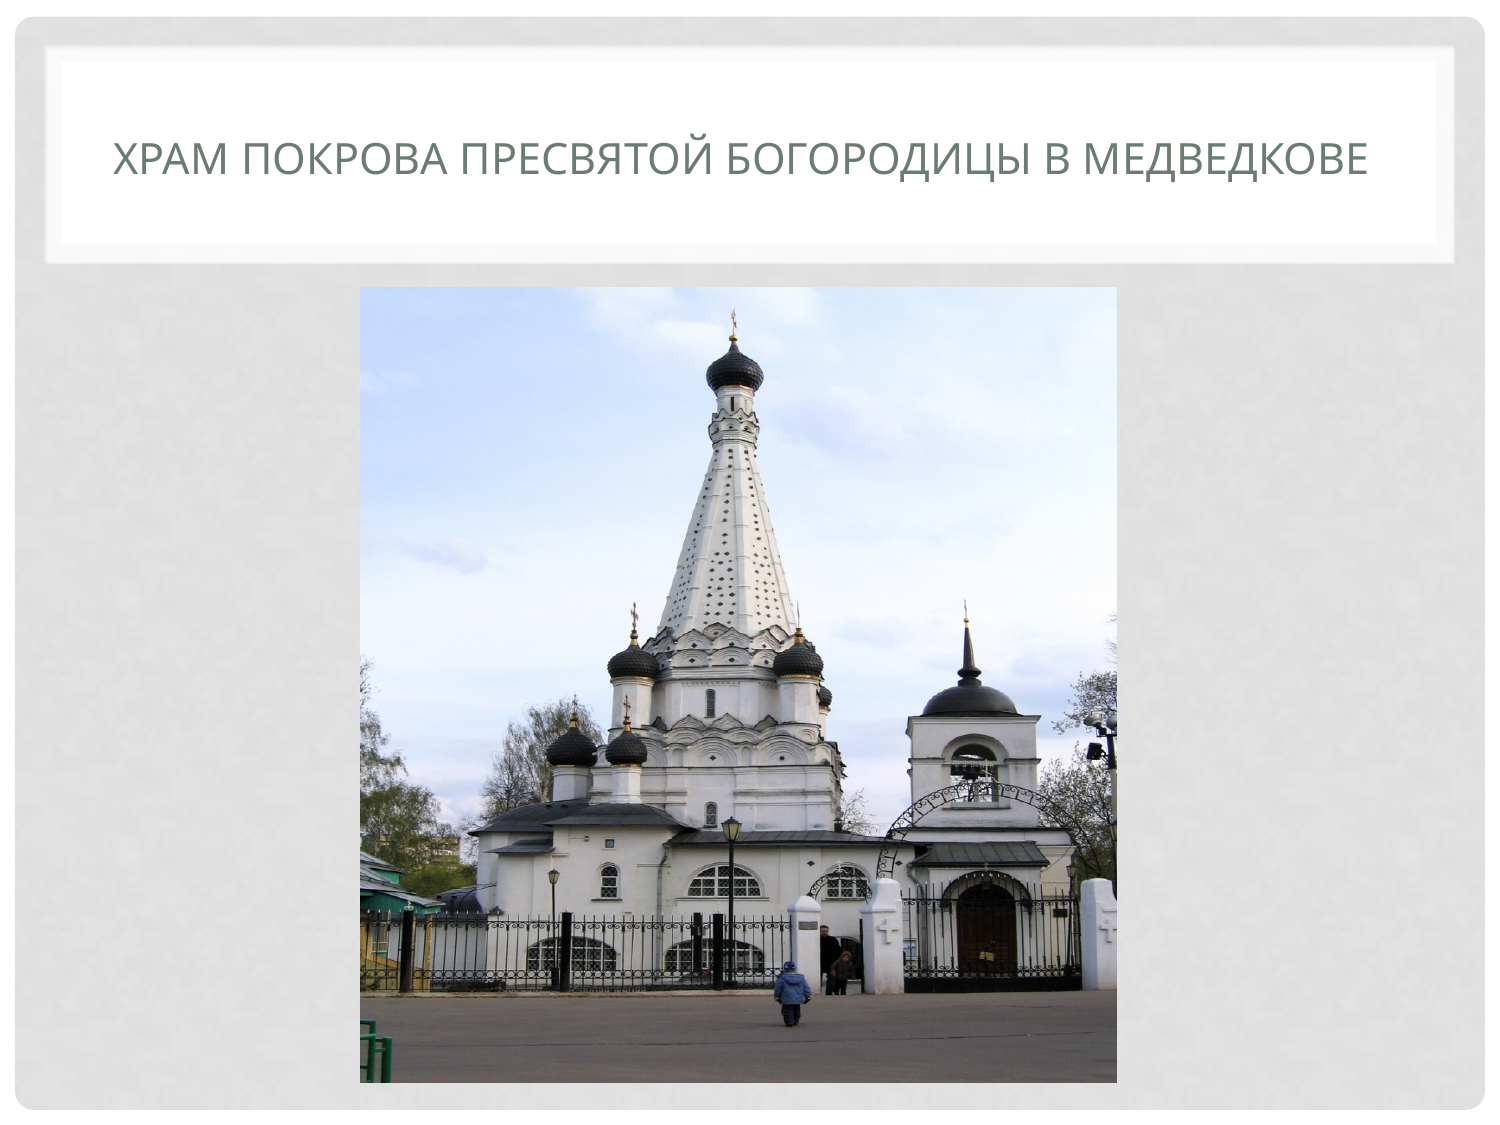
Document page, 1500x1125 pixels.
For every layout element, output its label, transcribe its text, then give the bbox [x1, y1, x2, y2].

title Храм Покрова Пресвятой Богородицы в Медведкове [64, 101, 1420, 273]
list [359, 287, 1117, 1083]
